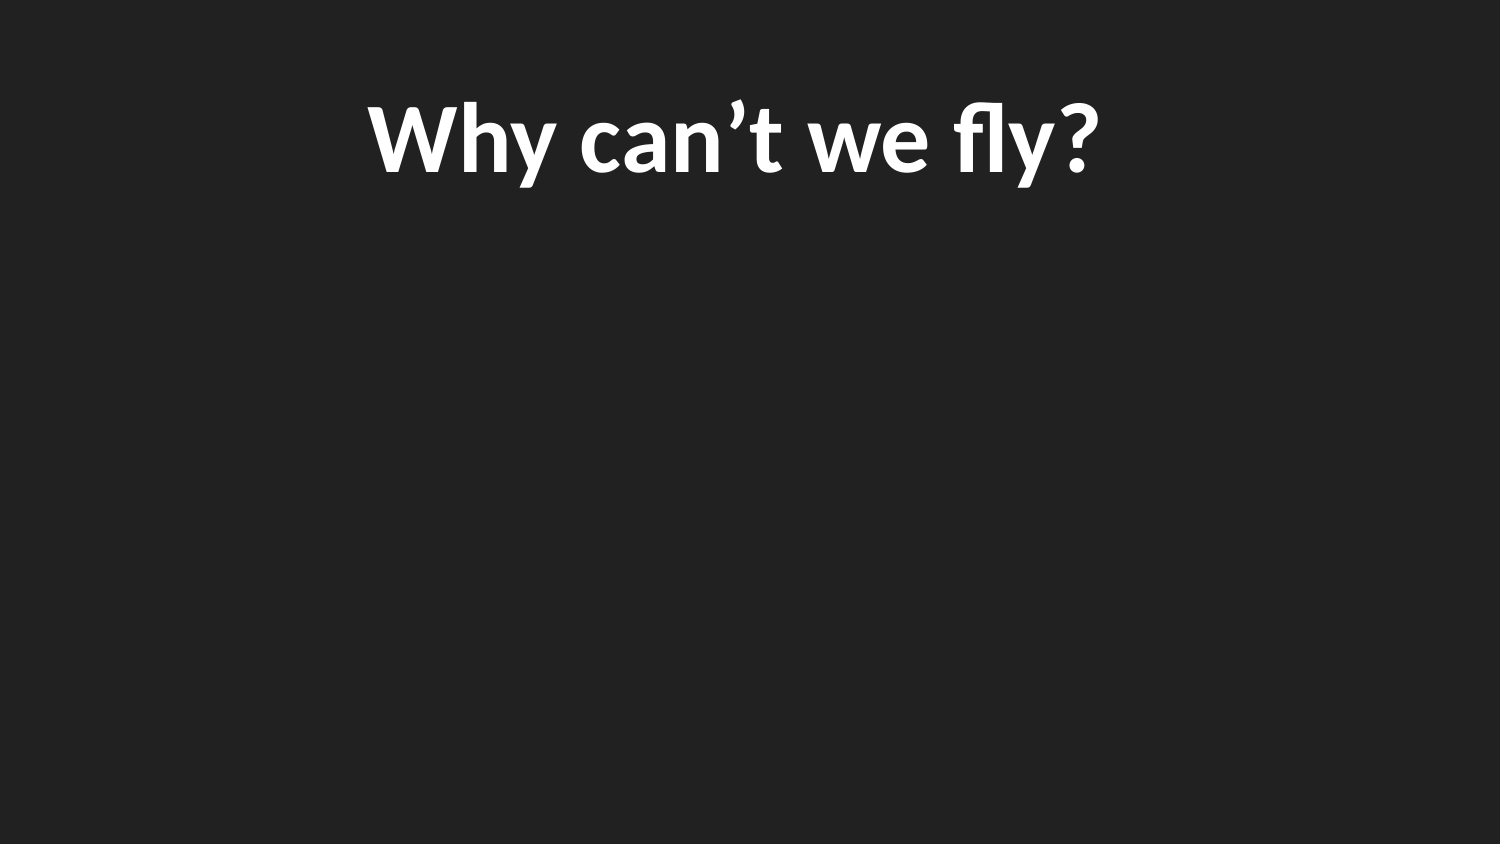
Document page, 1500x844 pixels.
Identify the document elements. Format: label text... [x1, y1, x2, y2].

list Why can’t we fly? [352, 40, 1148, 204]
